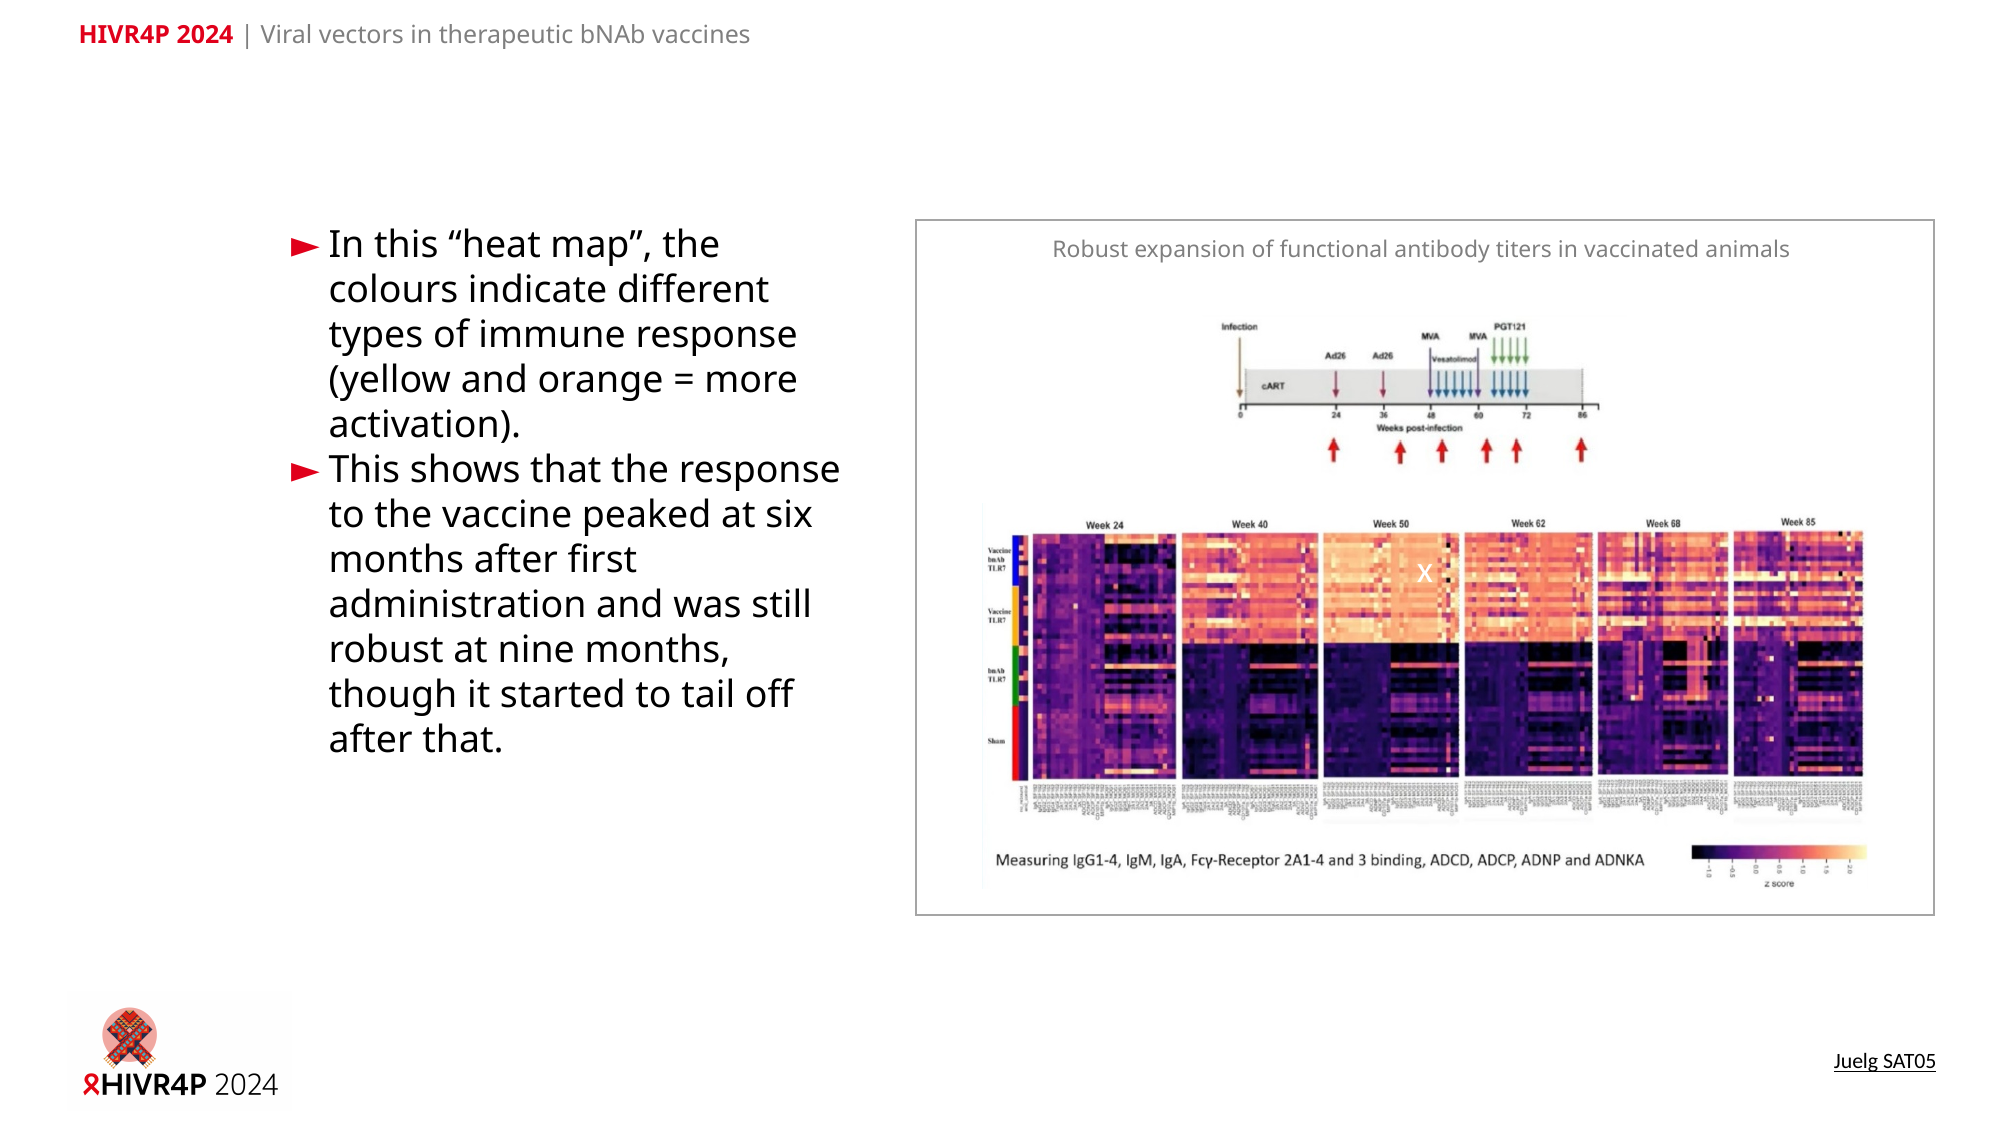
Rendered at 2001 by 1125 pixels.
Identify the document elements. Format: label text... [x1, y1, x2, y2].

picture [1198, 314, 1627, 491]
text_box HIVR4P 2024 | Viral vectors in therapeutic bNAb vaccines [78, 19, 1514, 114]
text_box In this “heat map”, the colours indicate different types of immune response (yellow and orange = more activation). This shows that the response to the vaccine peaked at six months after first administration and was still robust at nine months, though it started to tail off after that. [291, 220, 860, 966]
picture [67, 991, 292, 1111]
text_box x [916, 220, 1934, 916]
text_box Juelg SAT05 [951, 1035, 1952, 1082]
picture [982, 503, 1868, 889]
